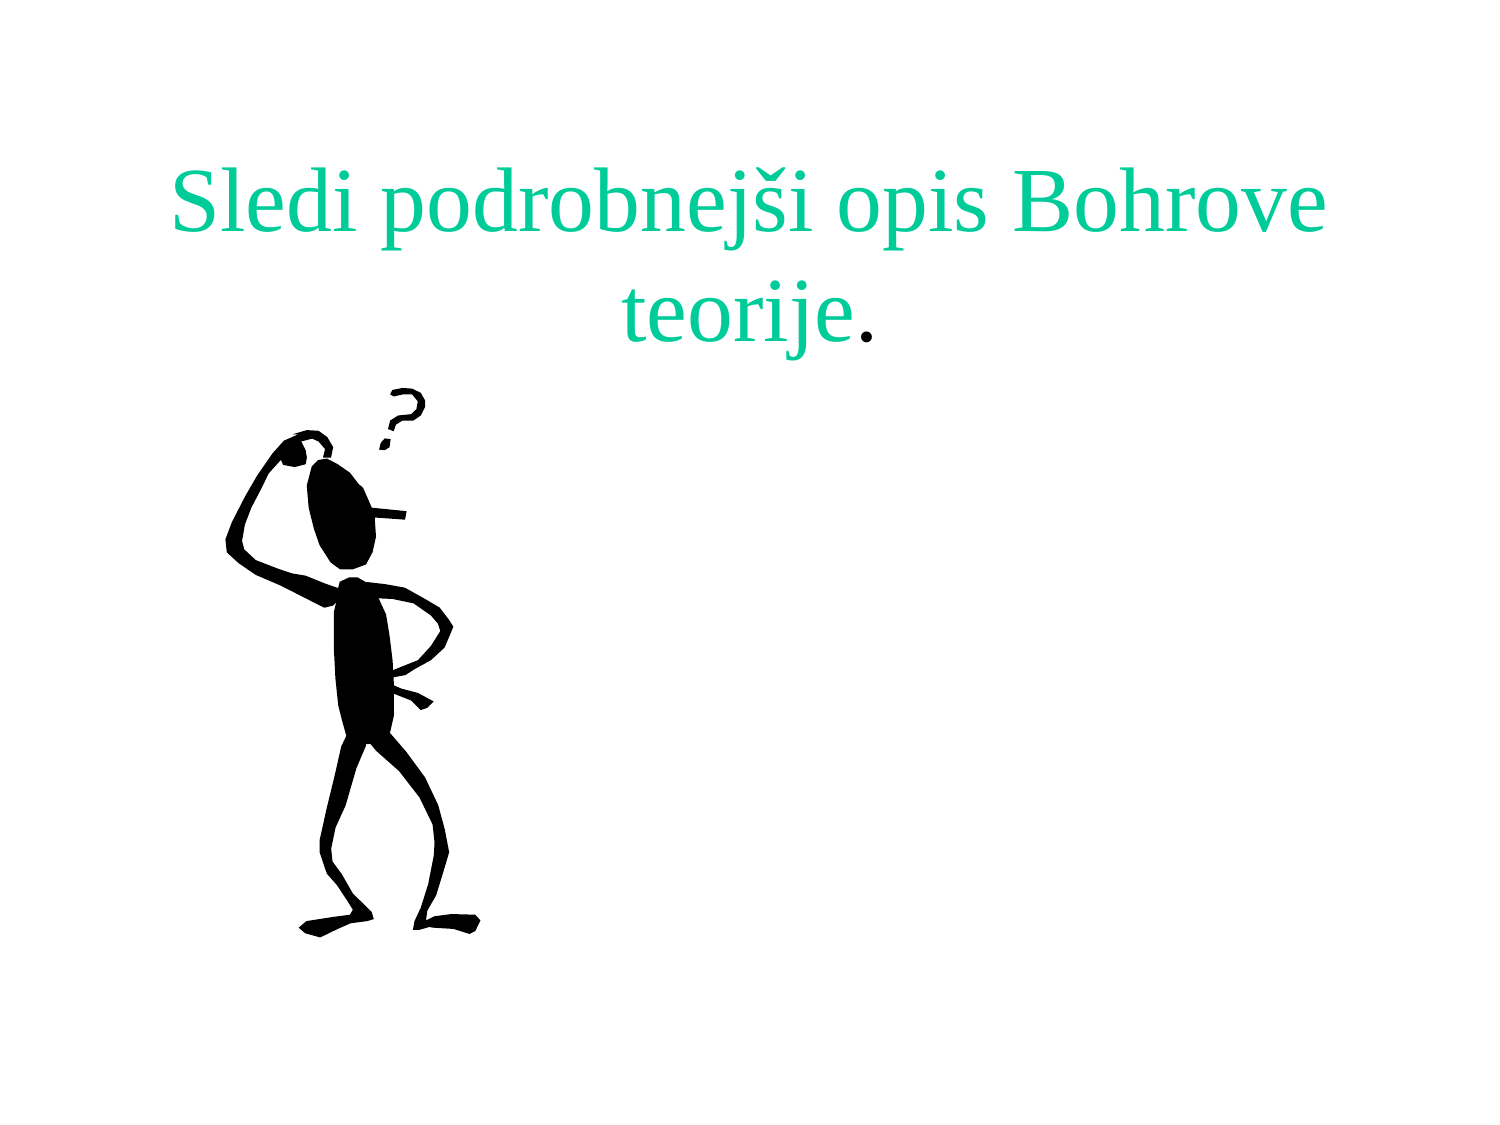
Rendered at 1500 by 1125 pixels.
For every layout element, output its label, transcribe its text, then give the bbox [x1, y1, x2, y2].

title Sledi podrobnejši opis Bohrove teorije. [112, 132, 1388, 368]
picture [224, 387, 481, 938]
